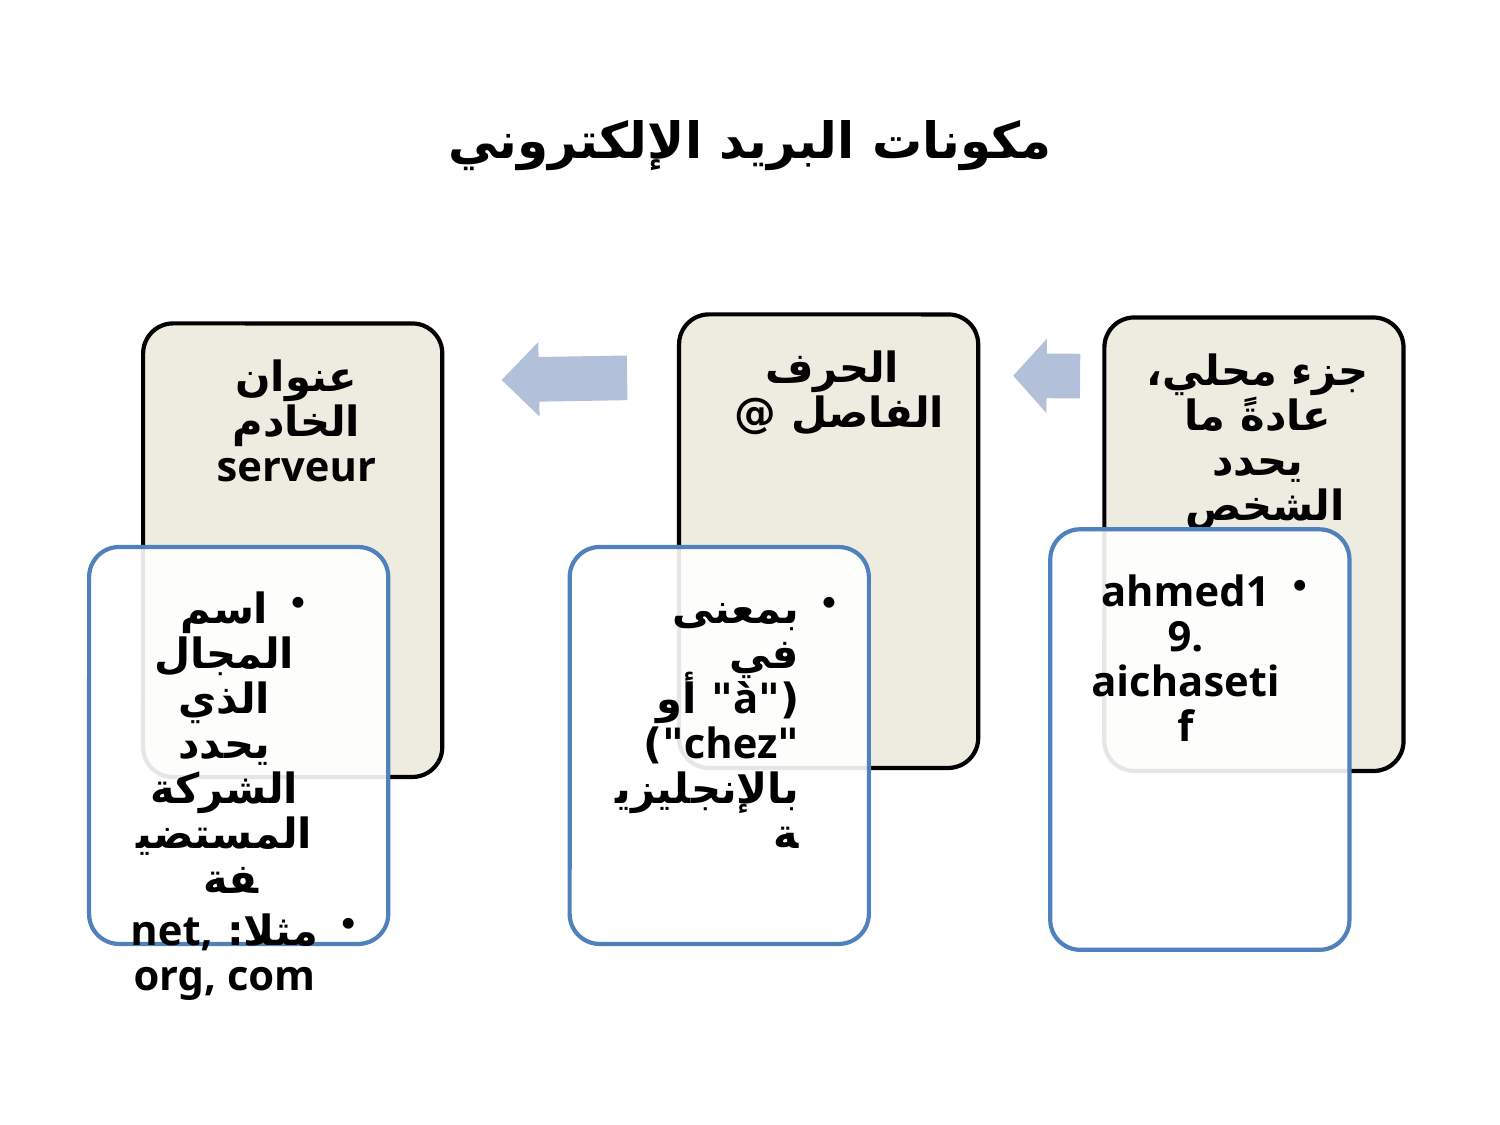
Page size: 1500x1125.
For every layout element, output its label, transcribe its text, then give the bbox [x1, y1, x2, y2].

title مكونات البريد الإلكتروني [75, 45, 1425, 233]
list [74, 262, 1426, 1006]
